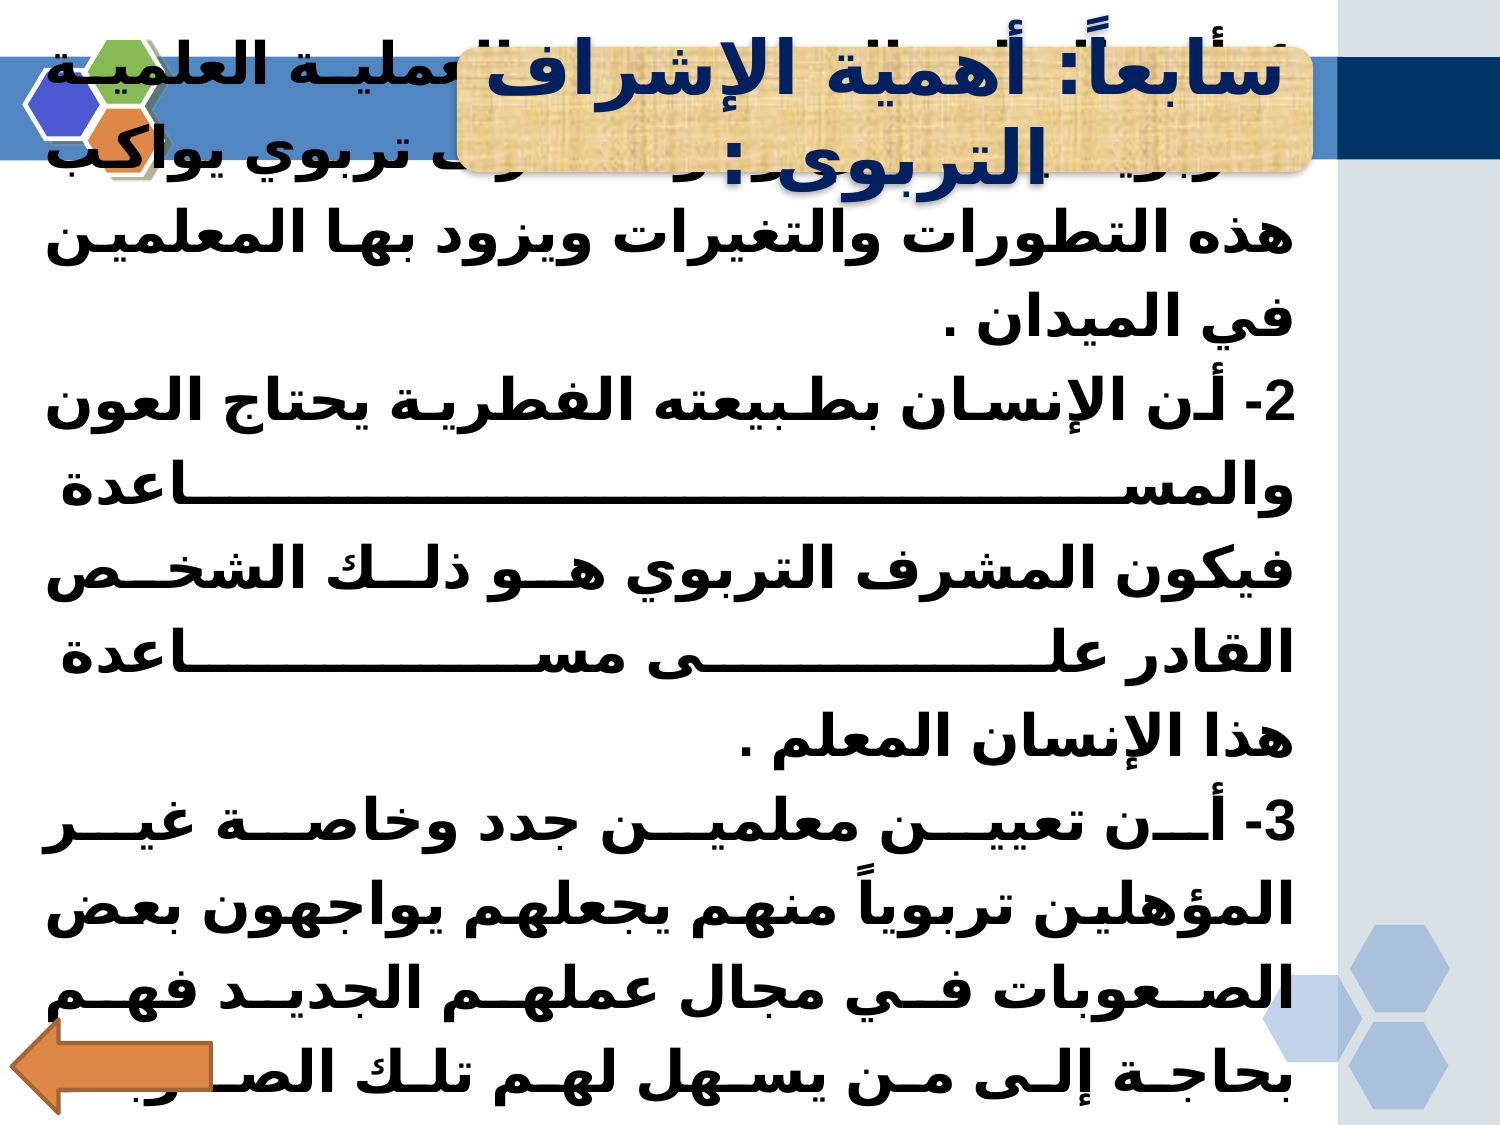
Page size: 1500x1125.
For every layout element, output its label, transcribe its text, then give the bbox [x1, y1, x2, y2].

text_box سابعاً: أهمية الإشراف التربوى : [456, 46, 1314, 172]
text_box 1- أن التطور السريع في العملية العلمية التربوية يستدعي وجود مشرف تربوي يواكب هذه التطورات والتغيرات ويزود بها المعلمين في الميدان . 2- أن الإنسان بطبيعته الفطرية يحتاج العون والمساعدة فيكون المشرف التربوي هو ذلك الشخص القادر على مساعدة هذا الإنسان المعلم . 3- أن تعيين معلمين جدد وخاصة غير المؤهلين تربوياً منهم يجعلهم يواجهون بعض الصعوبات في مجال عملهم الجديد فهم بحاجة إلى من يسهل لهم تلك الصعوبات وينير لهم طريقهم . [29, 4, 1312, 1125]
text_box [9, 1017, 213, 1116]
